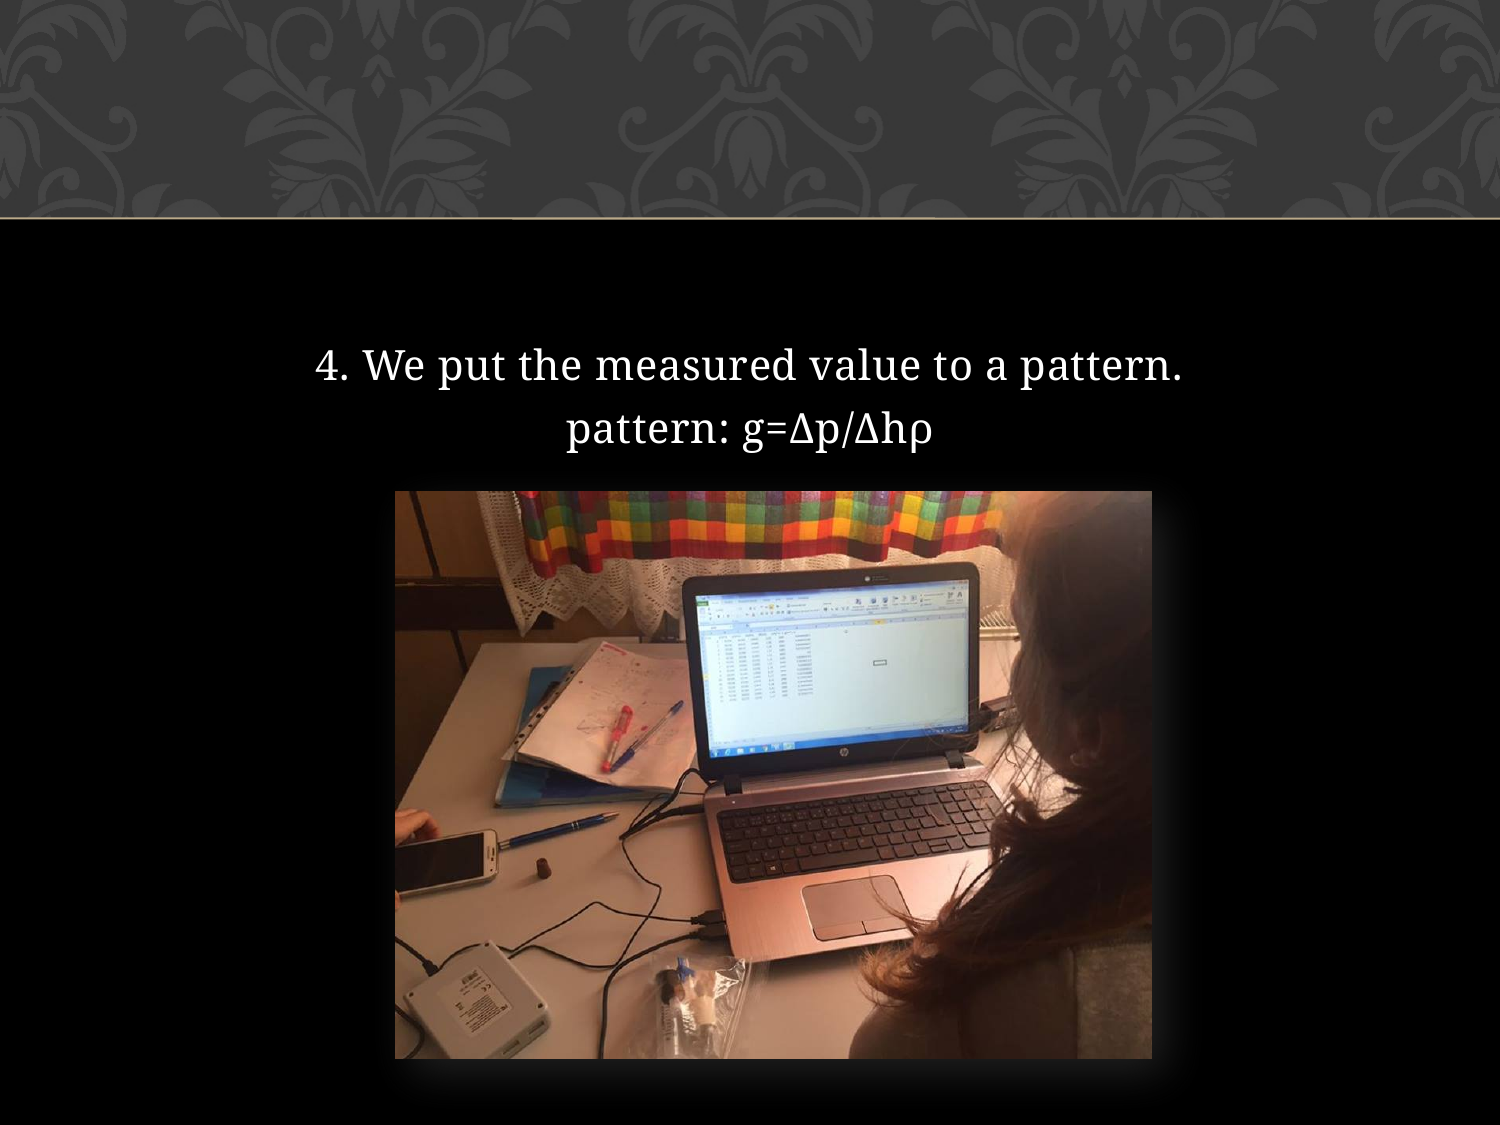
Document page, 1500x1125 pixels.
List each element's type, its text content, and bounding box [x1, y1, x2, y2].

list 4. We put the measured value to a pattern. pattern: g=Δp/Δhρ [75, 331, 1425, 1000]
picture [395, 491, 1152, 1059]
